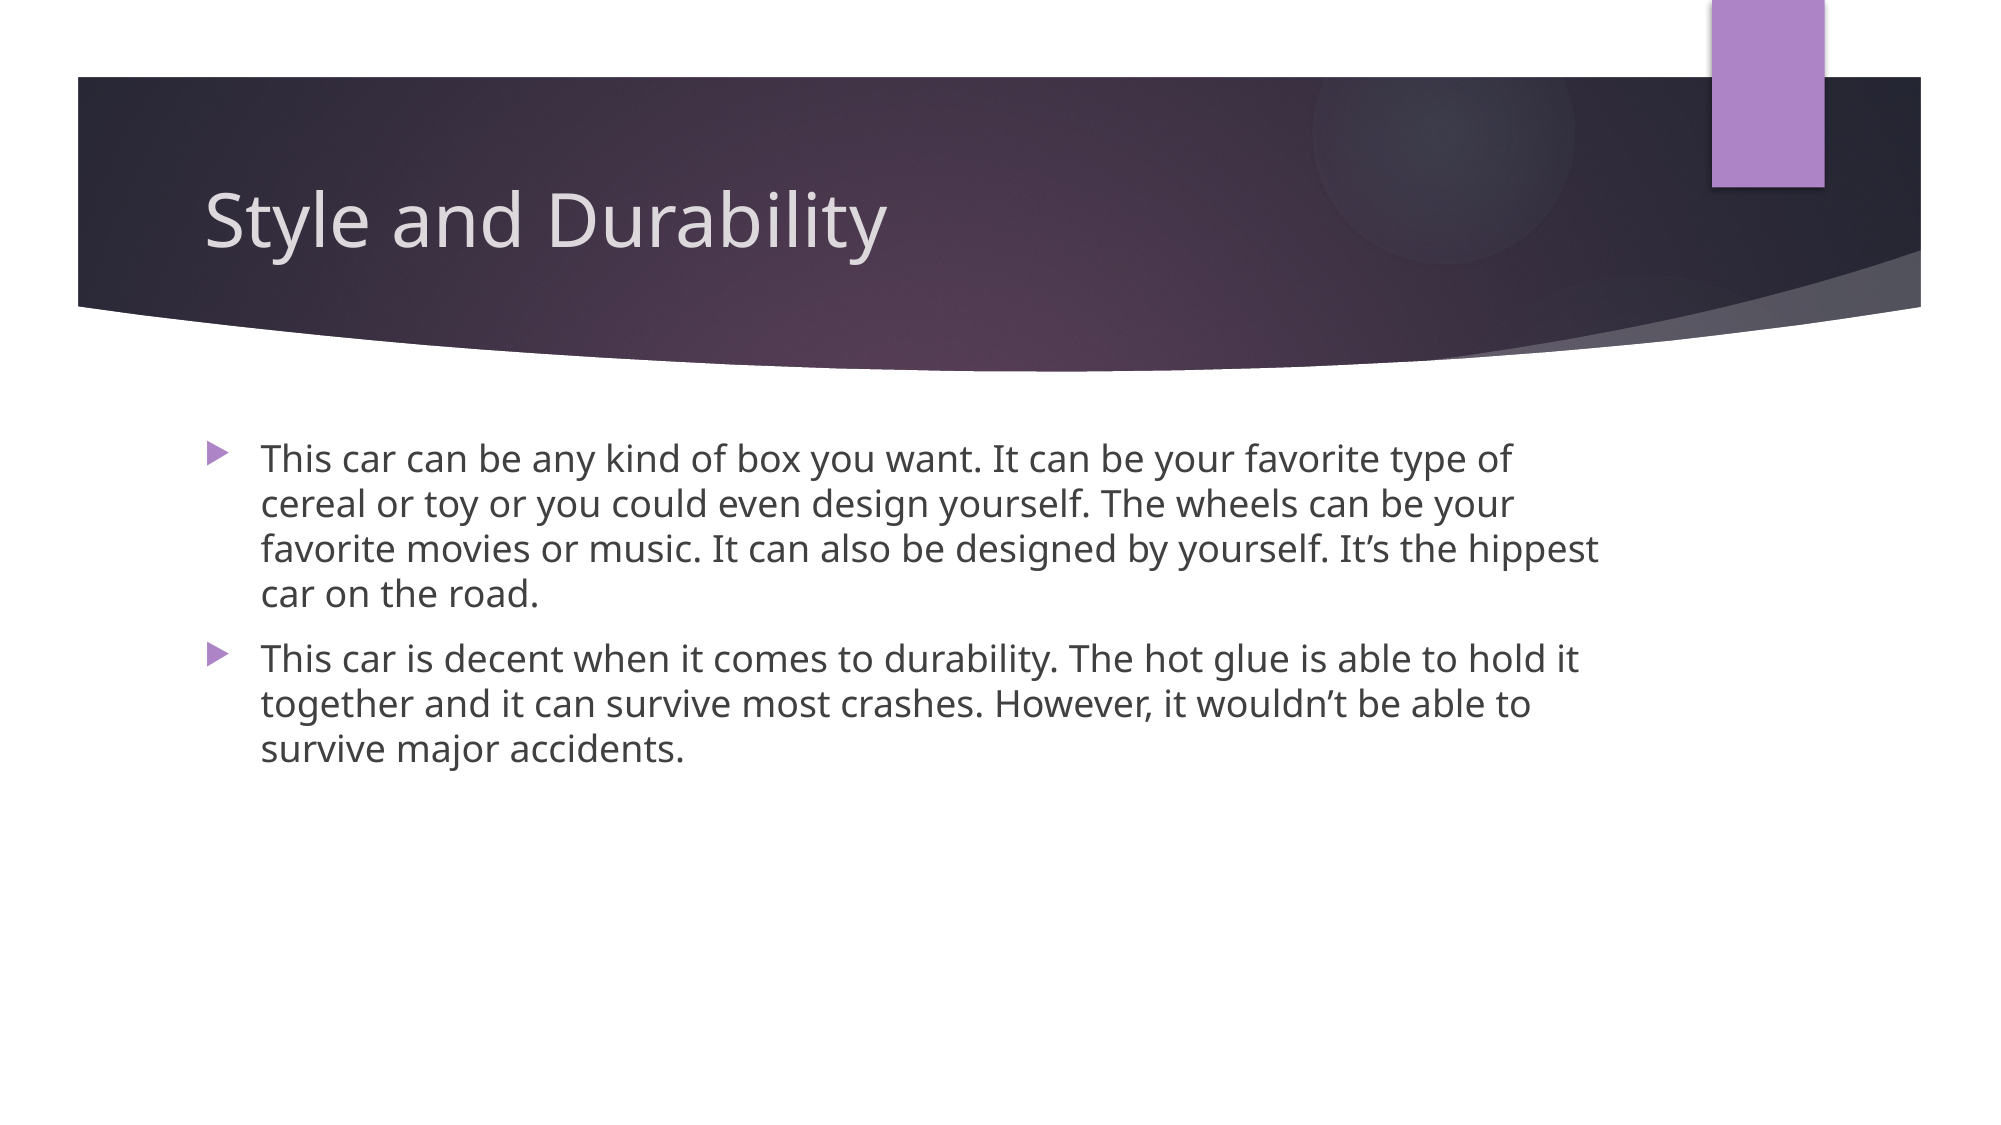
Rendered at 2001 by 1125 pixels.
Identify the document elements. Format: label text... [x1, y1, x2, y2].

list This car can be any kind of box you want. It can be your favorite type of cereal or toy or you could even design yourself. The wheels can be your favorite movies or music. It can also be designed by yourself. It’s the hippest car on the road. This car is decent when it comes to durability. The hot glue is able to hold it together and it can survive most crashes. However, it wouldn’t be able to survive major accidents. [189, 427, 1638, 988]
title Style and Durability [189, 159, 1627, 276]
